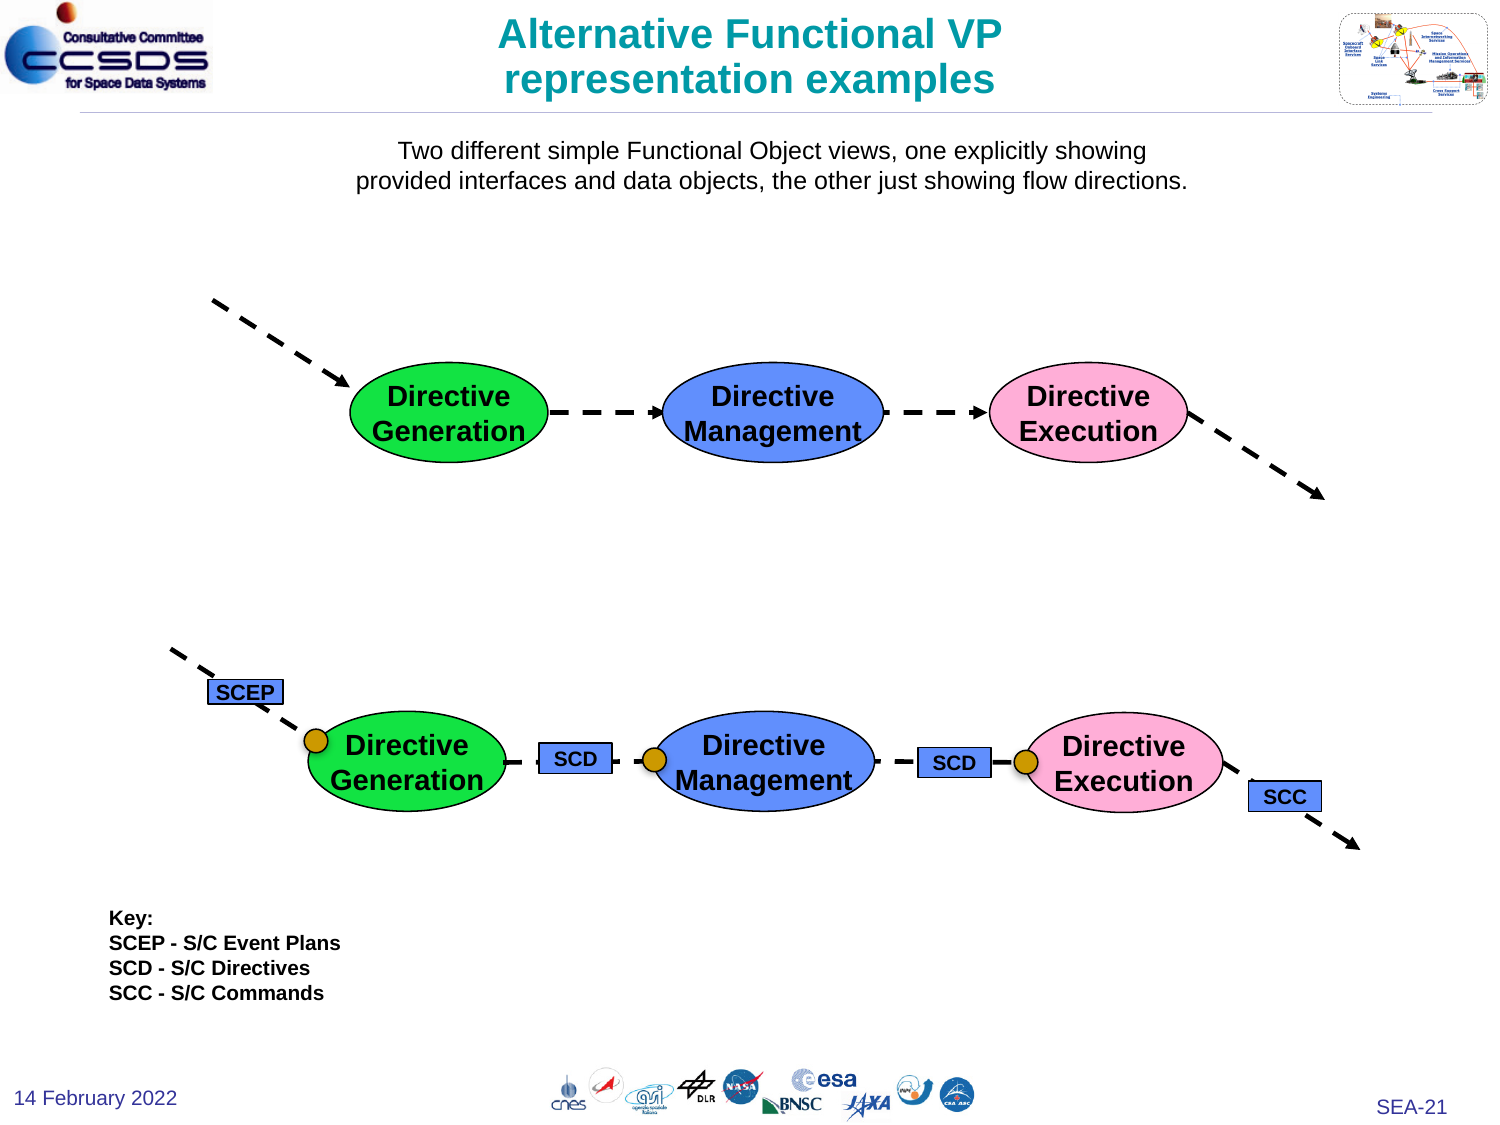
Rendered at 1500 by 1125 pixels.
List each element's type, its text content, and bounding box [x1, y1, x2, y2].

text_box [971, 406, 988, 419]
text_box SCD [539, 743, 612, 774]
text_box Alternative Functional VP representation examples [404, 5, 1096, 66]
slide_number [0, 1074, 285, 1120]
text_box SCD [918, 747, 992, 778]
text_box Two different simple Functional Object views, one explicitly showing provided interfaces and data objects, the other just showing flow directions. [335, 127, 1211, 203]
picture [1338, 12, 1488, 106]
text_box [1309, 488, 1325, 500]
text_box [641, 747, 668, 773]
text_box Directive Execution [989, 362, 1188, 463]
text_box Directive Management [658, 711, 875, 812]
text_box Key: SCEP - S/C Event Plans SCD - S/C Directives SCC - S/C Commands [93, 897, 356, 1062]
picture [0, 0, 213, 94]
text_box Directive Generation [308, 711, 507, 812]
text_box SCC [1248, 781, 1322, 812]
text_box SCEP [208, 679, 283, 705]
text_box [334, 375, 350, 388]
text_box Directive Generation [350, 362, 548, 463]
text_box [1013, 749, 1039, 775]
text_box [650, 406, 662, 419]
text_box Directive Execution [1028, 712, 1223, 813]
text_box [303, 728, 329, 754]
picture [549, 1064, 975, 1125]
text_box Directive Management [662, 362, 884, 463]
text_box [1345, 838, 1361, 850]
